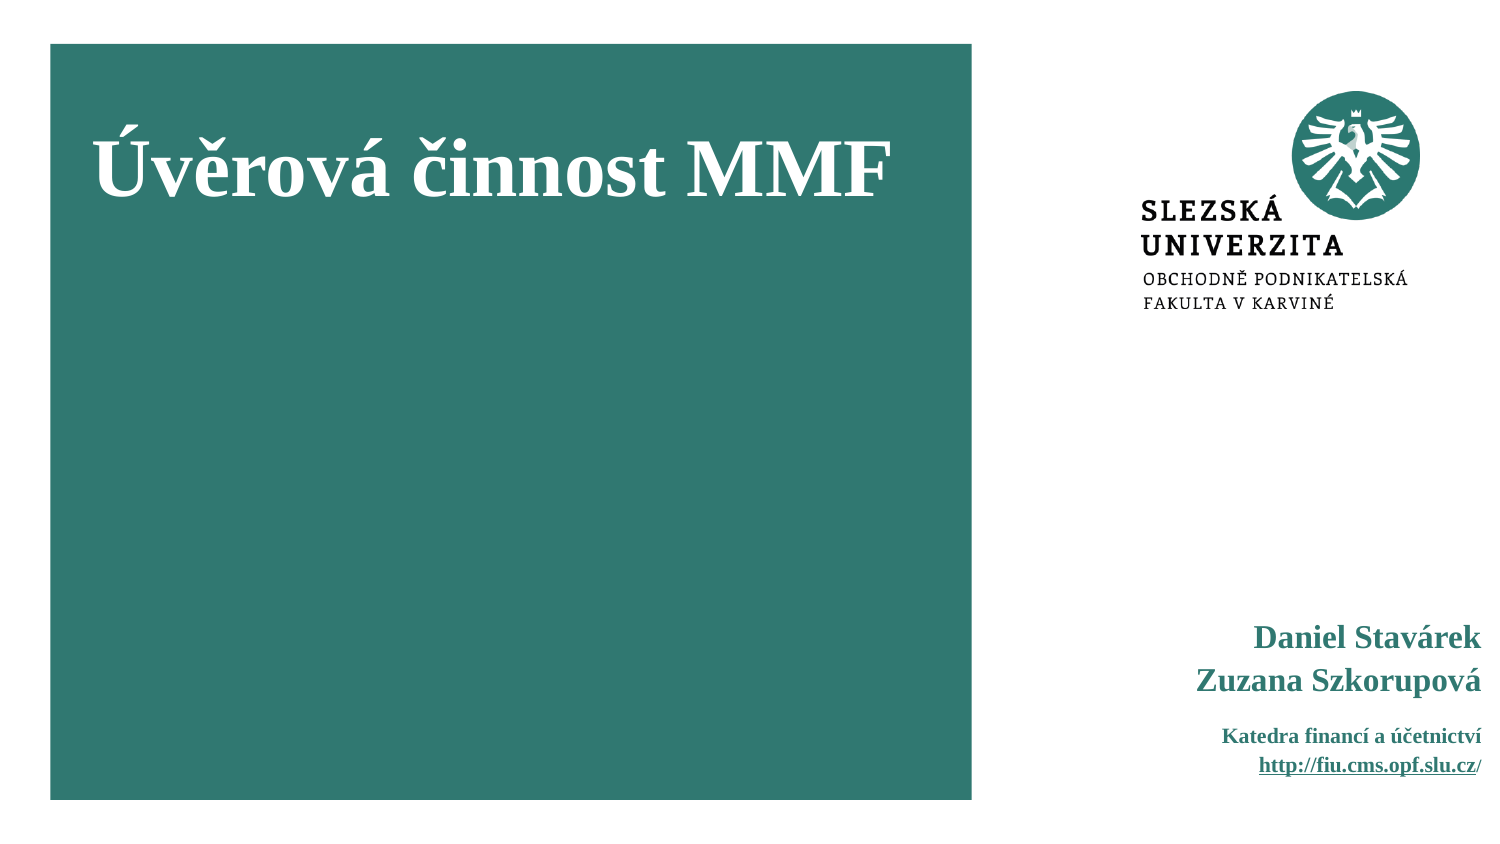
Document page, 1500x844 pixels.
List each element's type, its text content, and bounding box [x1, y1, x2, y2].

picture [1141, 91, 1420, 309]
title Úvěrová činnost MMF [76, 114, 963, 470]
text_box [1141, 610, 1472, 800]
